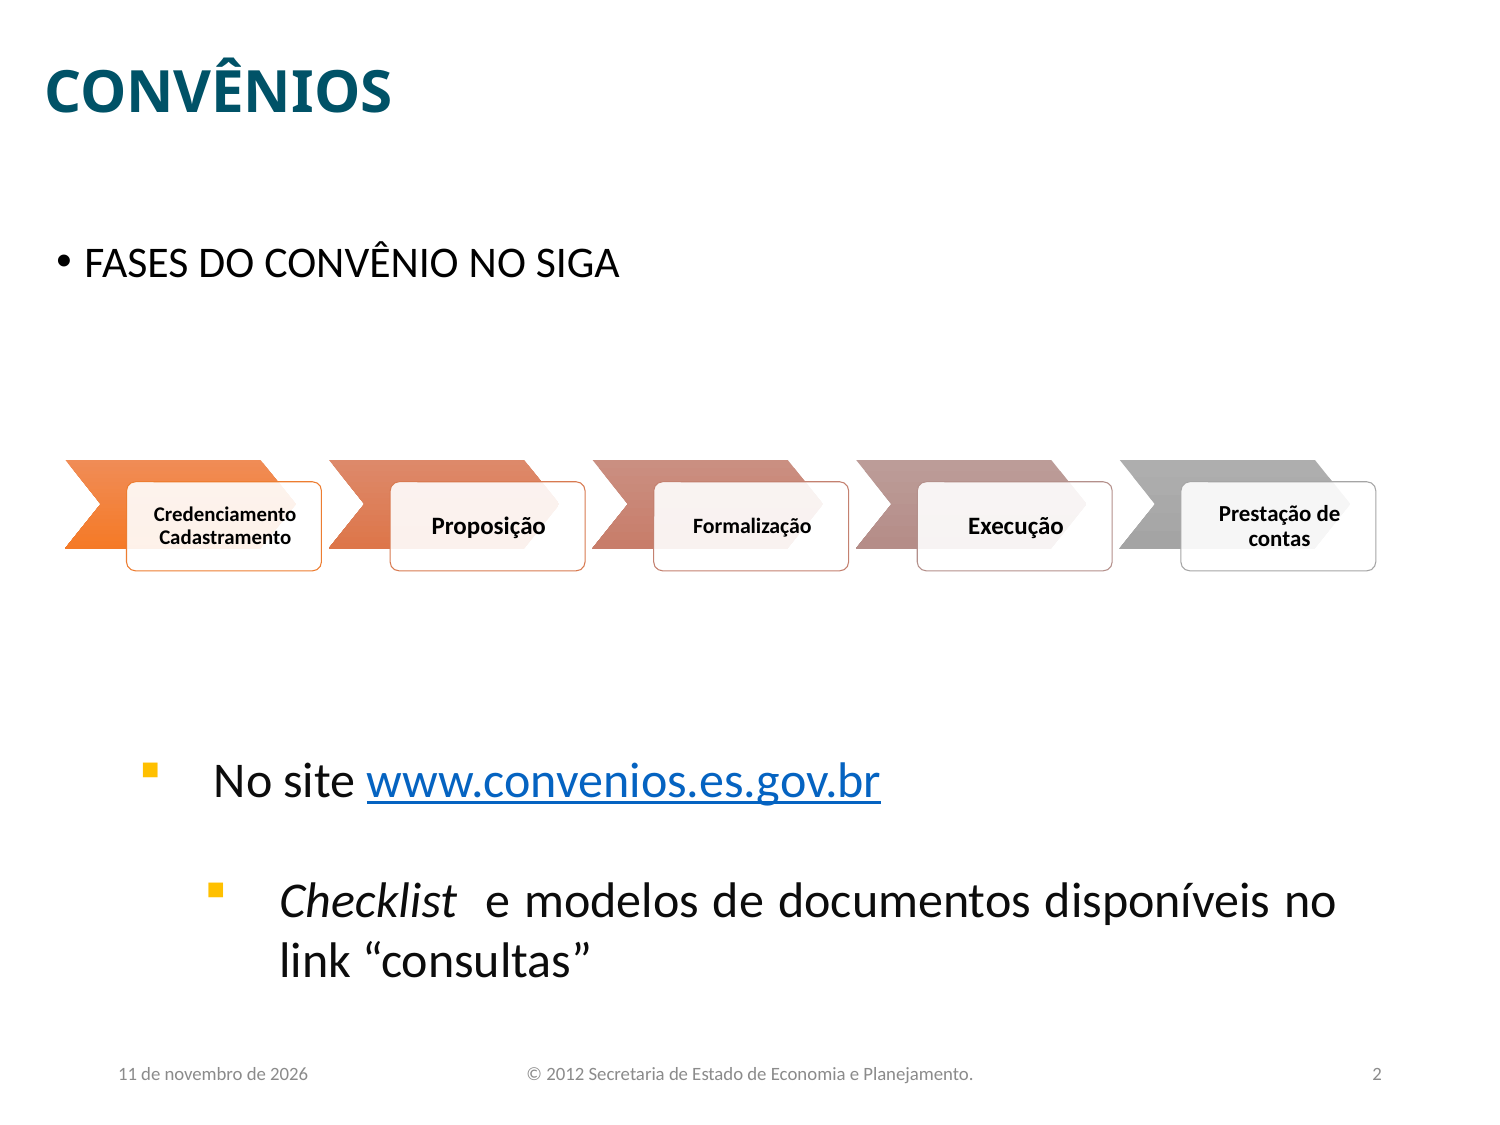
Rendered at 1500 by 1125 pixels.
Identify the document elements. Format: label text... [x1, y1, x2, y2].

slide_number 30 de março de 2017 [103, 1042, 441, 1103]
footer © 2012 Secretaria de Estado de Economia e Planejamento. [496, 1042, 1004, 1103]
slide_number 2 [1059, 1042, 1397, 1103]
list FASES DO CONVÊNIO NO SIGA [41, 231, 1459, 752]
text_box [64, 302, 1376, 728]
text_box No site www.convenios.es.gov.br Checklist e modelos de documentos disponíveis no link “consultas” [123, 739, 1353, 1040]
text_box CONVÊNIOS [29, 7, 1448, 171]
